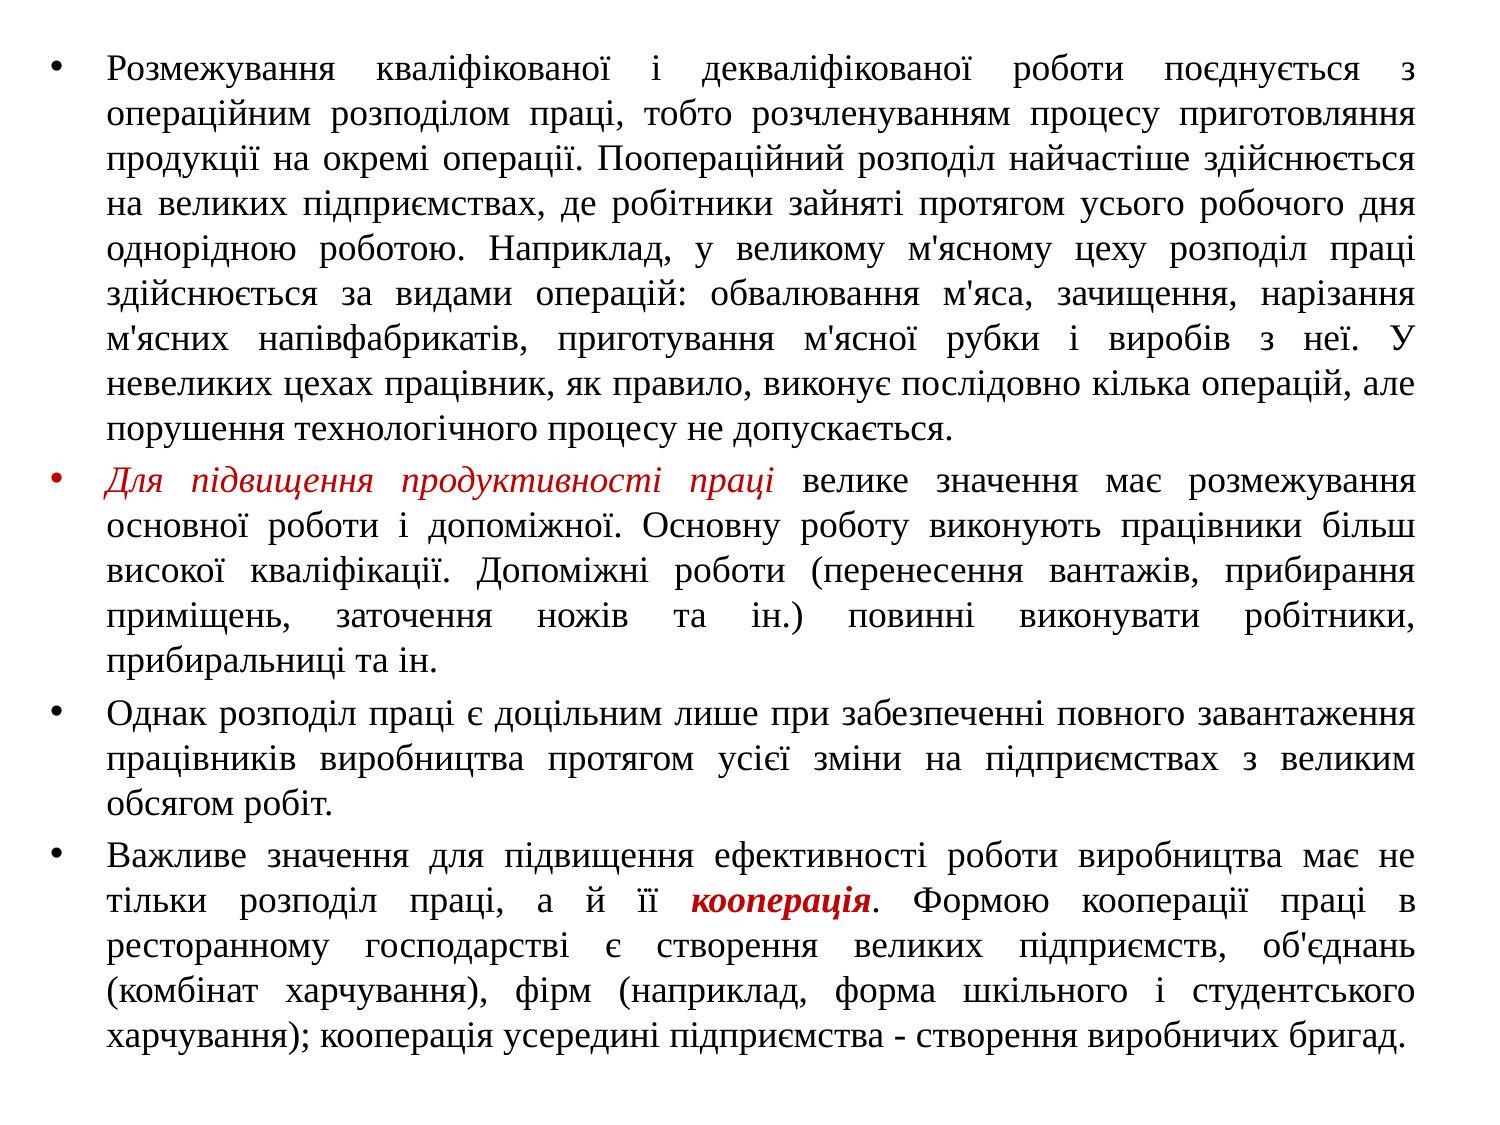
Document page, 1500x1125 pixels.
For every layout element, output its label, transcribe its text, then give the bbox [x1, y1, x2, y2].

list Розмежування кваліфікованої і декваліфікованої роботи поєднується з операційним розподілом праці, тобто розчленуванням процесу приготовляння продукції на окремі операції. Поопераційний розподіл найчастіше здійснюється на великих підприємствах, де робітники зайняті протягом усього робочого дня однорідною роботою. Наприклад, у великому м'ясному цеху розподіл праці здійснюється за видами операцій: обвалювання м'яса, зачищення, нарізання м'ясних напівфабрикатів, приготування м'ясної рубки і виробів з неї. У невеликих цехах працівник, як правило, виконує послідовно кілька операцій, але порушення технологічного процесу не допускається. Для підвищення продуктивності праці велике значення має розмежування основної роботи і допоміжної. Основну роботу виконують працівники більш високої кваліфікації. Допоміжні роботи (перенесення вантажів, прибирання приміщень, заточення ножів та ін.) повинні виконувати робітники, прибиральниці та ін. Однак розподіл праці є доцільним лише при забезпеченні повного завантаження працівників виробництва протягом усієї зміни на підприємствах з великим обсягом робіт. Важливе значення для підвищення ефективності роботи виробництва має не тільки розподіл праці, а й її кооперація. Формою кооперації праці в ресторанному господарстві є створення великих підприємств, об'єднань (комбінат харчування), фірм (наприклад, форма шкільного і студентського харчування); кооперація усередині підприємства - створення виробничих бригад. [35, 35, 1432, 778]
